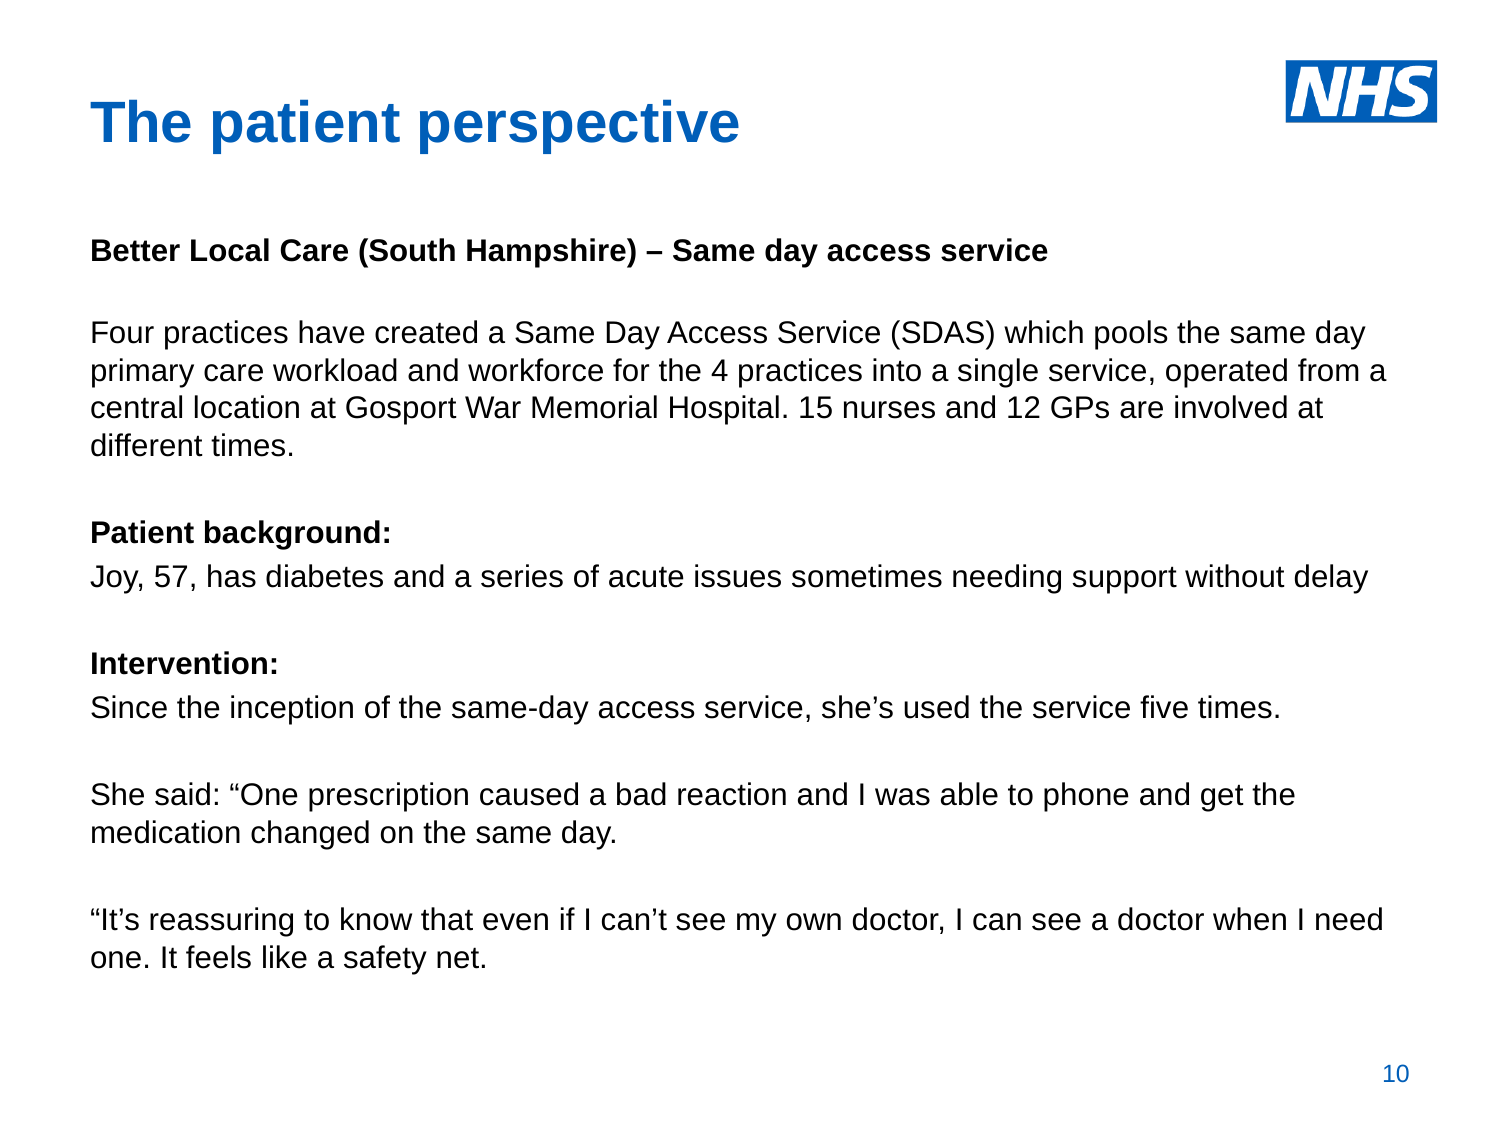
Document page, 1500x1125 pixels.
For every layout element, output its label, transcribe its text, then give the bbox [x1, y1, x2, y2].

title The patient perspective [75, 64, 1285, 175]
list Better Local Care (South Hampshire) – Same day access service Four practices have created a Same Day Access Service (SDAS) which pools the same day primary care workload and workforce for the 4 practices into a single service, operated from a central location at Gosport War Memorial Hospital. 15 nurses and 12 GPs are involved at different times. Patient background: Joy, 57, has diabetes and a series of acute issues sometimes needing support without delay Intervention: Since the inception of the same-day access service, she’s used the service five times. She said: “One prescription caused a bad reaction and I was able to phone and get the medication changed on the same day. “It’s reassuring to know that even if I can’t see my own doctor, I can see a doctor when I need one. It feels like a safety net. [75, 223, 1407, 1017]
picture [1285, 60, 1438, 123]
slide_number 10 [1074, 1042, 1425, 1103]
